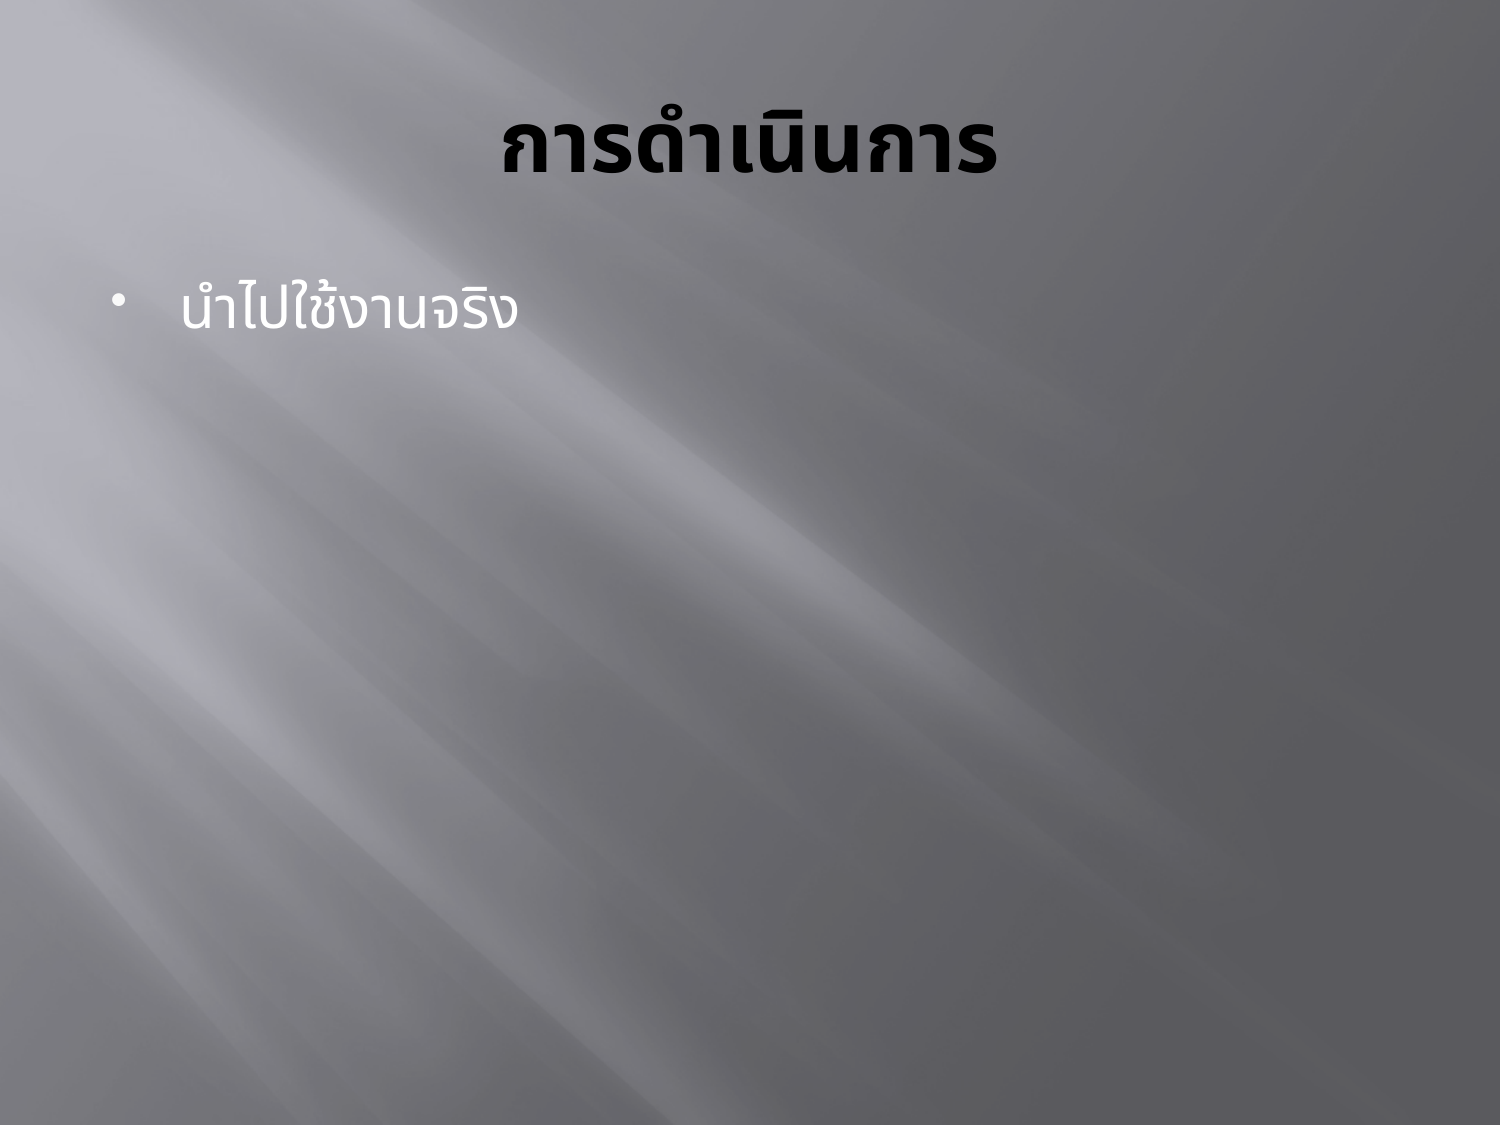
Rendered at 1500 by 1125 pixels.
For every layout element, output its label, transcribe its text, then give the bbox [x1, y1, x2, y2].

title การดำเนินการ [75, 45, 1425, 233]
list นำไปใช้งานจริง [75, 262, 1425, 1035]
